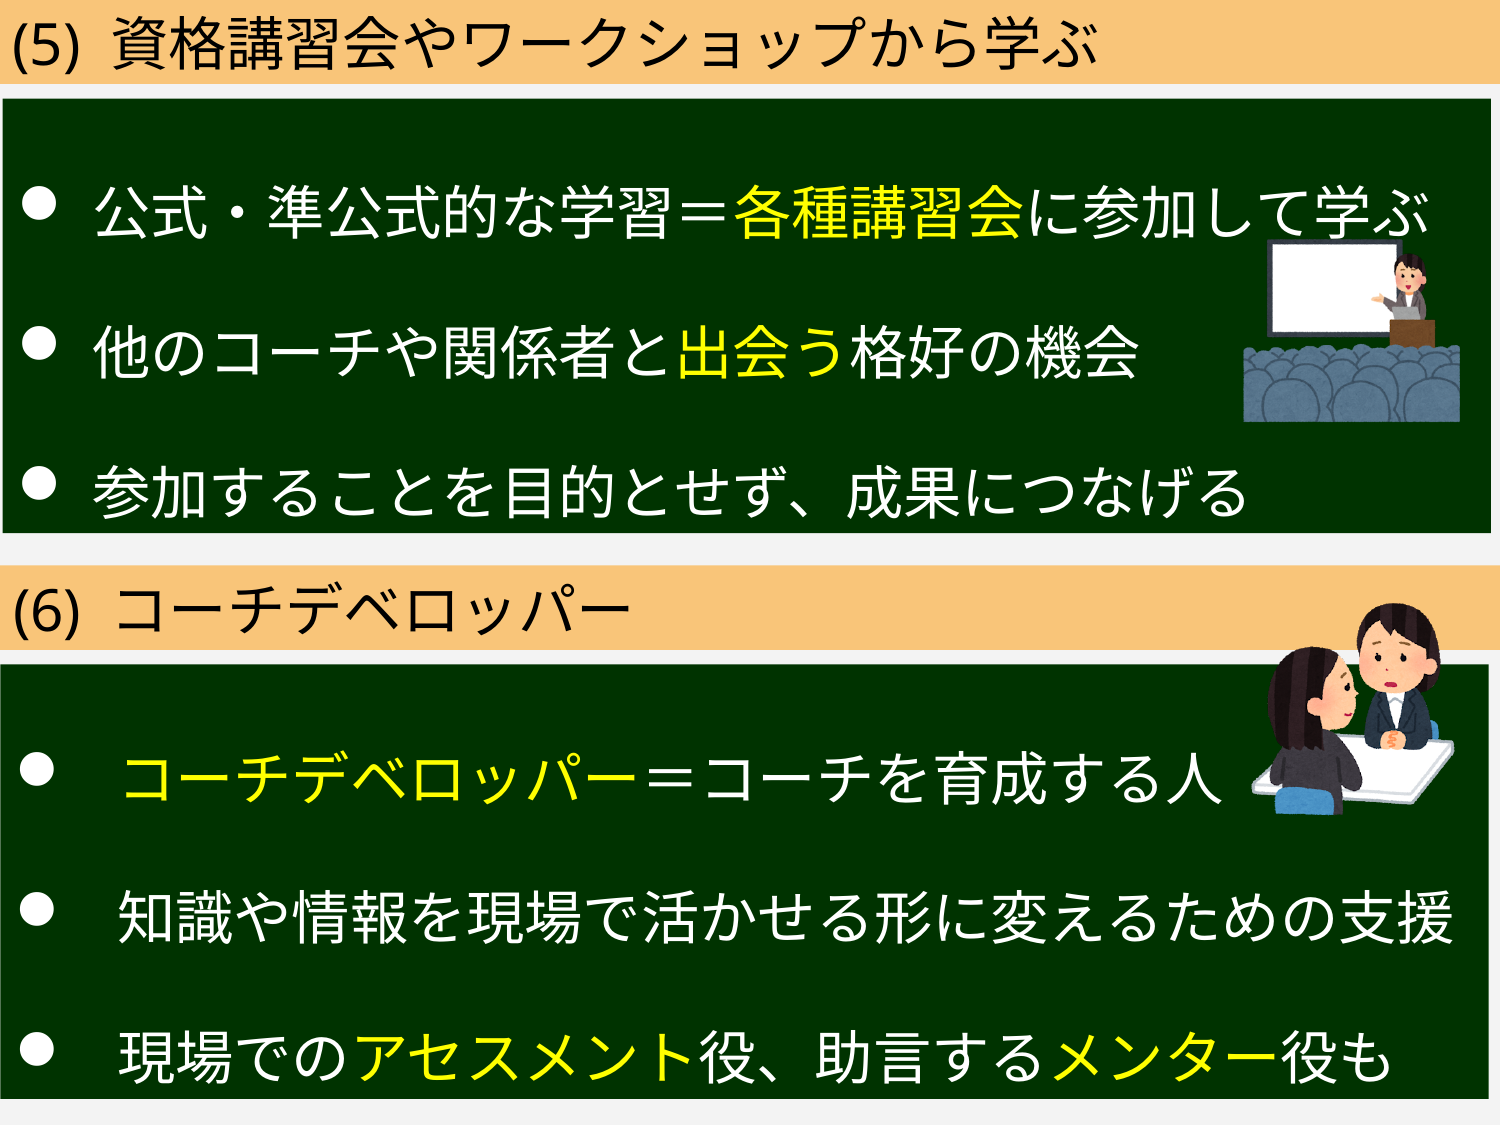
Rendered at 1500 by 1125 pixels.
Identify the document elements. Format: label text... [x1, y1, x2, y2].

picture [1240, 596, 1463, 823]
text_box (5) 資格講習会やワークショップから学ぶ [0, 0, 1500, 84]
text_box (6) コーチデベロッパー [0, 565, 1500, 650]
text_box コーチデベロッパー＝コーチを育成する人 知識や情報を現場で活かせる形に変えるための支援 現場でのアセスメント役、助言するメンター役も [0, 664, 1489, 1099]
picture [1237, 210, 1466, 433]
text_box 公式・準公式的な学習＝各種講習会に参加して学ぶ 他のコーチや関係者と出会う格好の機会 参加することを目的とせず、成果につなげる [2, 98, 1491, 534]
